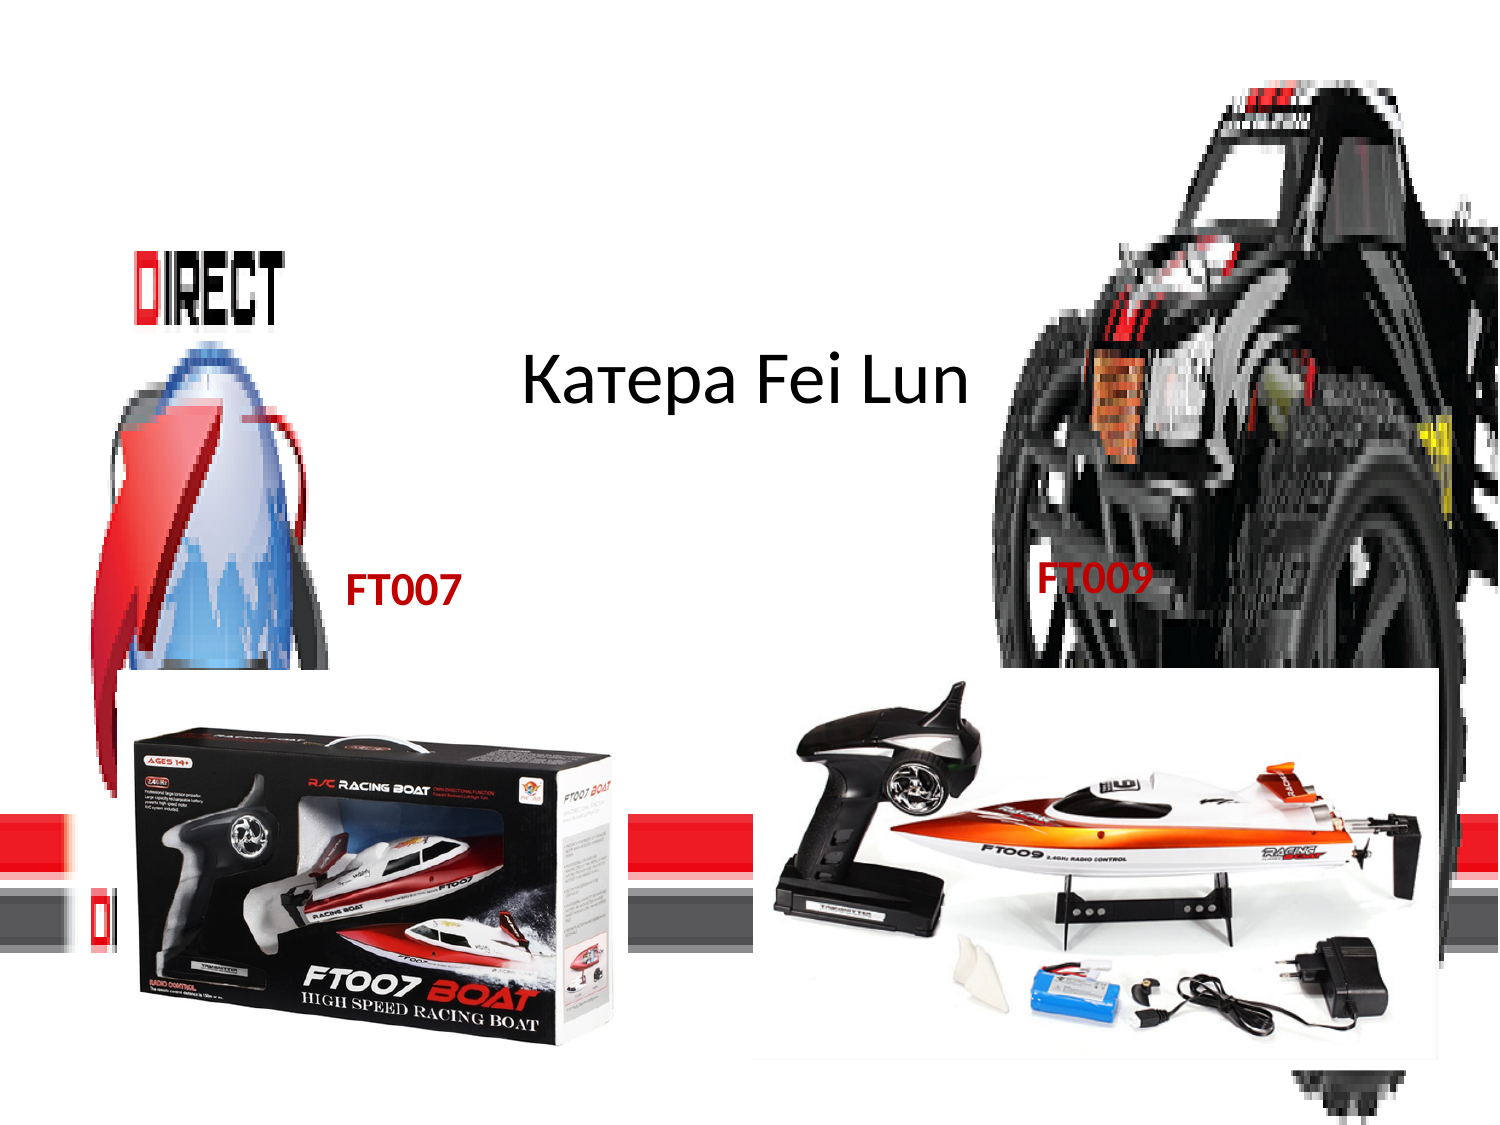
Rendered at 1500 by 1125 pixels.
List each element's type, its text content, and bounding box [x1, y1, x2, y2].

picture [0, 0, 1500, 1125]
text_box FT007 [187, 550, 621, 623]
text_box FT009 [878, 539, 1313, 611]
title Катера Fei Lun [116, 278, 1393, 469]
